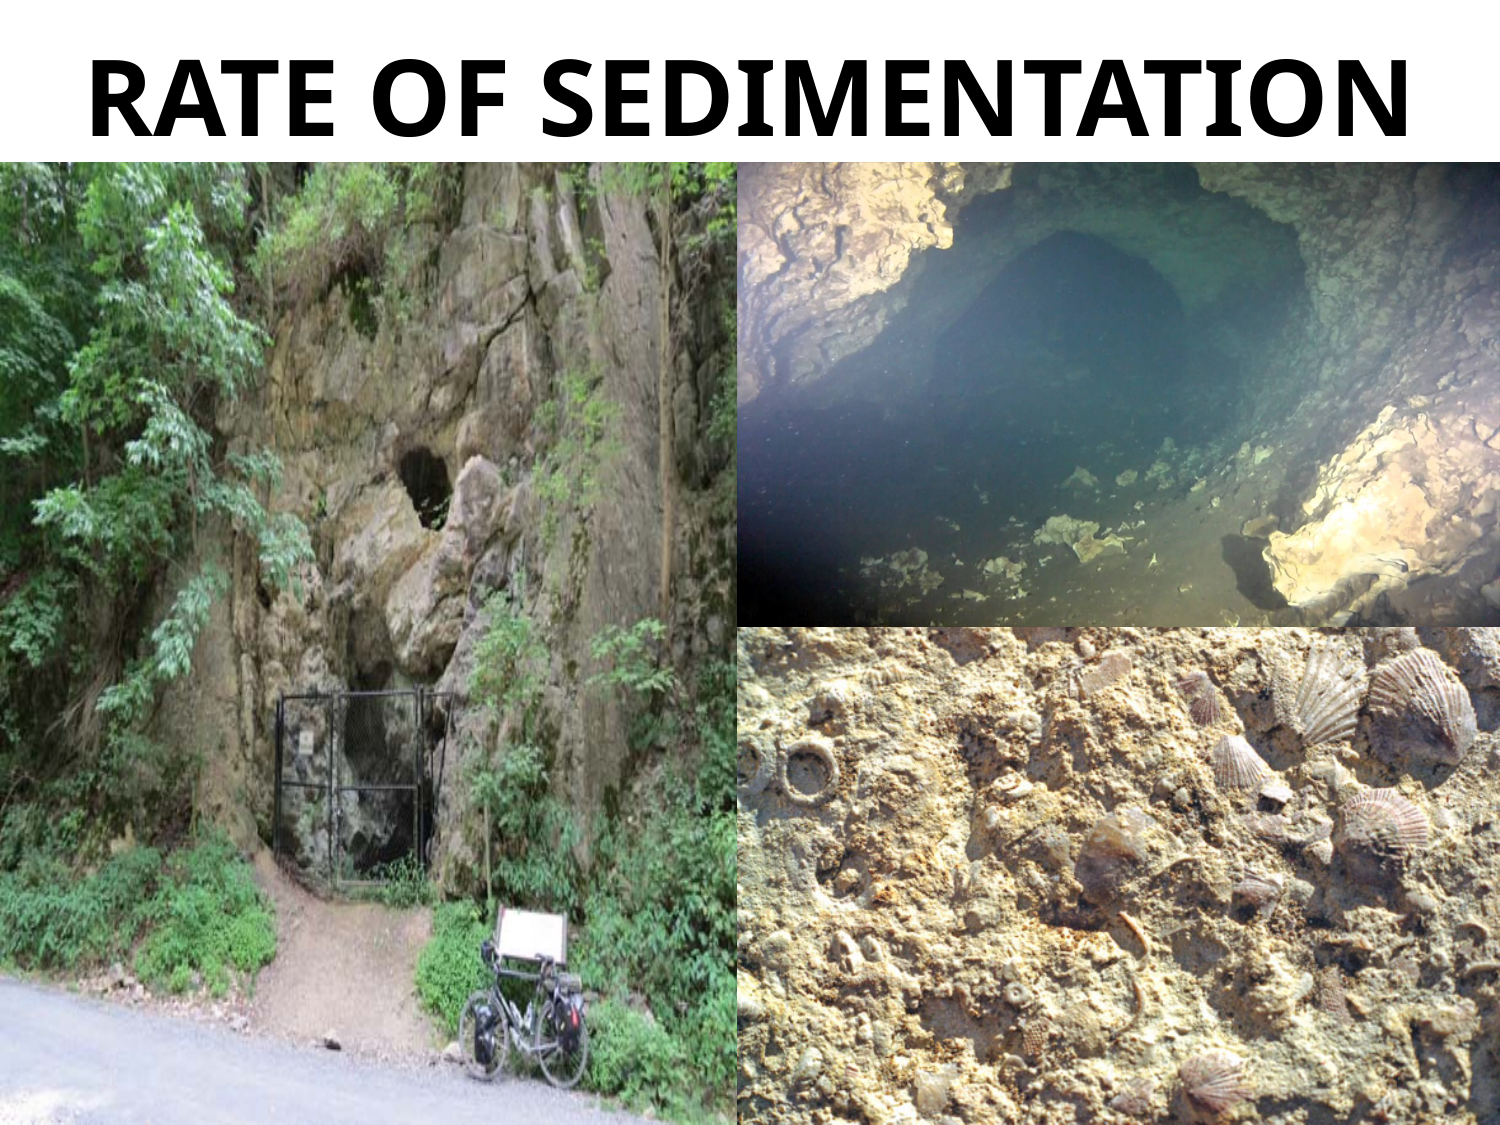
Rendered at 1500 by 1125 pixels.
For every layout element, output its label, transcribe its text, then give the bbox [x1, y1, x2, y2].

picture [0, 162, 1500, 1125]
title RATE OF SEDIMENTATION [0, 0, 1500, 161]
